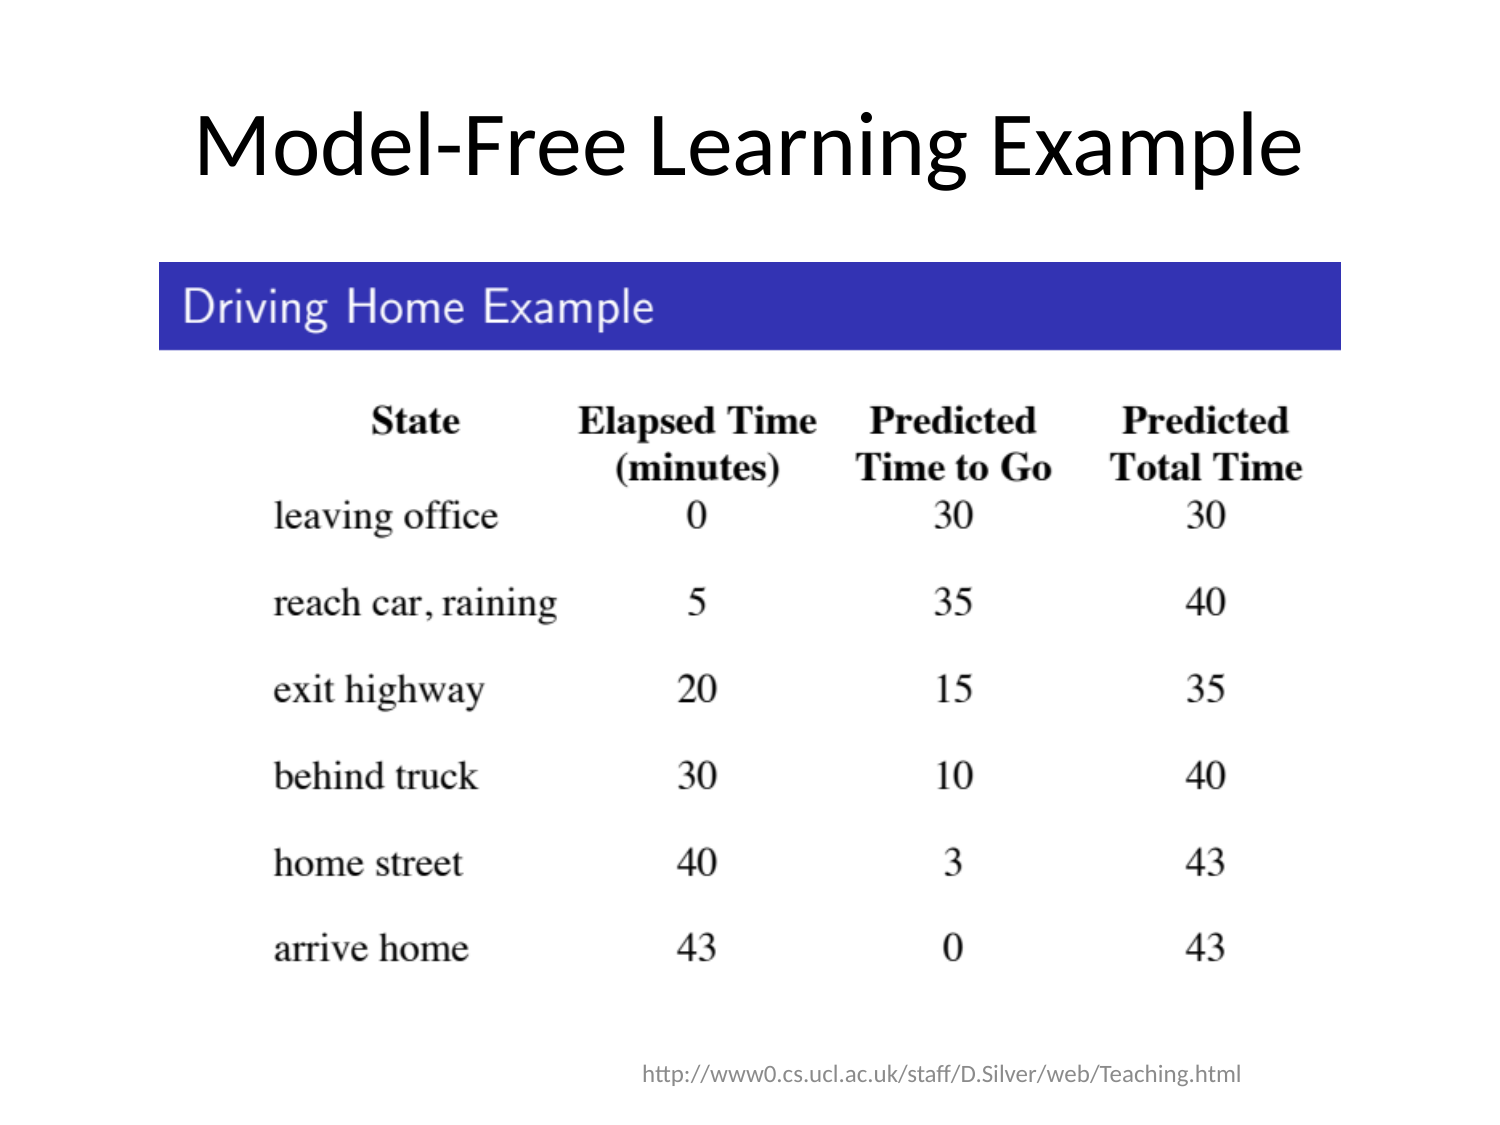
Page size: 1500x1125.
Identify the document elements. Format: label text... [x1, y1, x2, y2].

title Model-Free Learning Example [75, 45, 1425, 233]
footer http://www0.cs.ucl.ac.uk/staff/D.Silver/web/Teaching.html [512, 1042, 1373, 1103]
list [158, 262, 1342, 1006]
